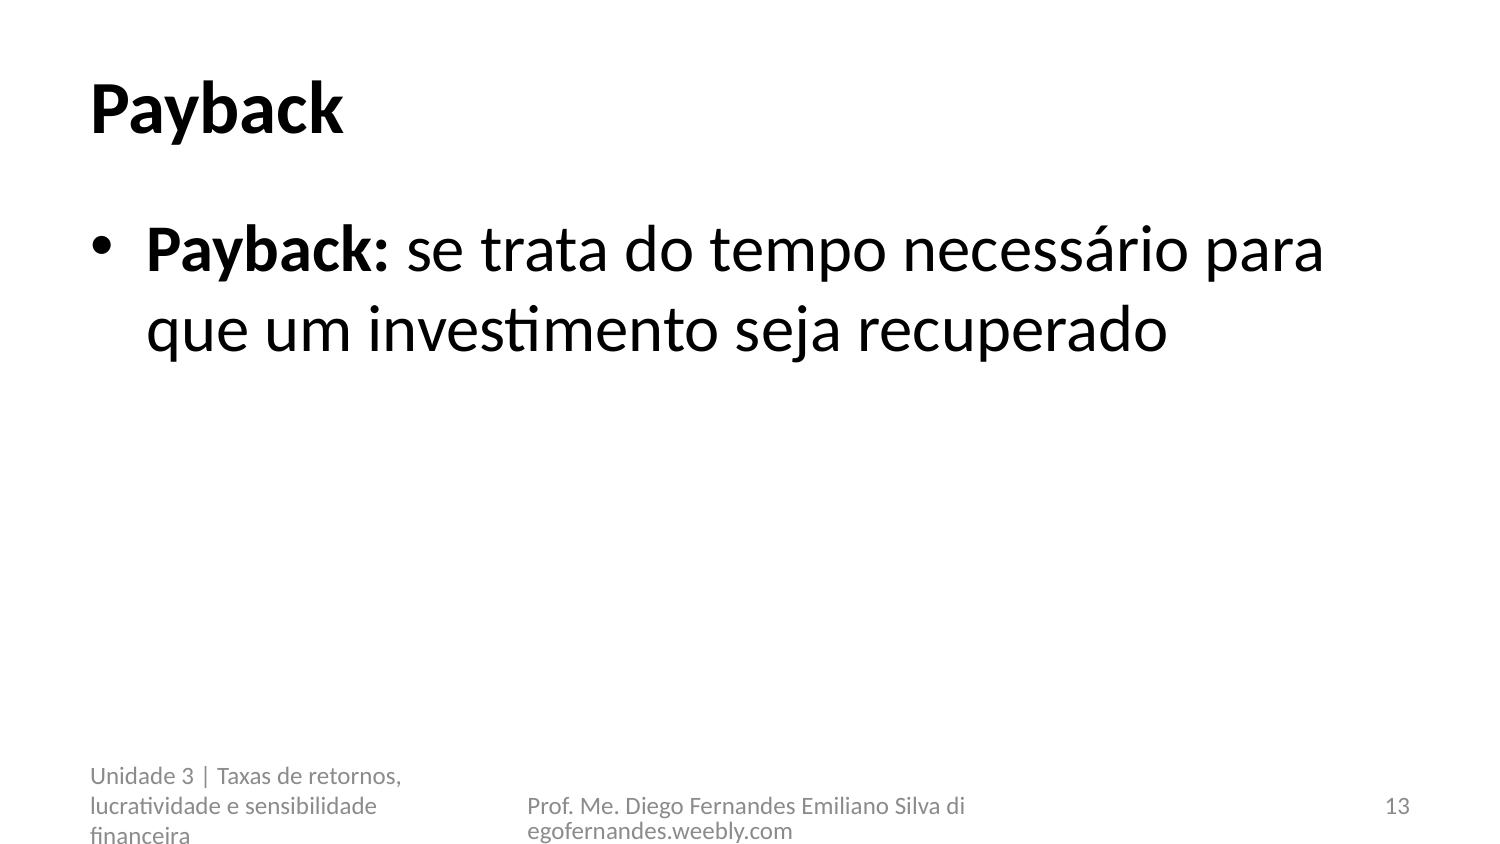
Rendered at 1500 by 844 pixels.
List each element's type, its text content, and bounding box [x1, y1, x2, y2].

title Payback [75, 33, 1425, 175]
list Payback: se trata do tempo necessário para que um investimento seja recuperado [75, 196, 1425, 754]
slide_number 13 [1074, 782, 1425, 827]
slide_number Unidade 3 | Taxas de retornos, lucratividade e sensibilidade financeira [75, 782, 425, 827]
footer Prof. Me. Diego Fernandes Emiliano Silva diegofernandes.weebly.com [512, 782, 988, 827]
